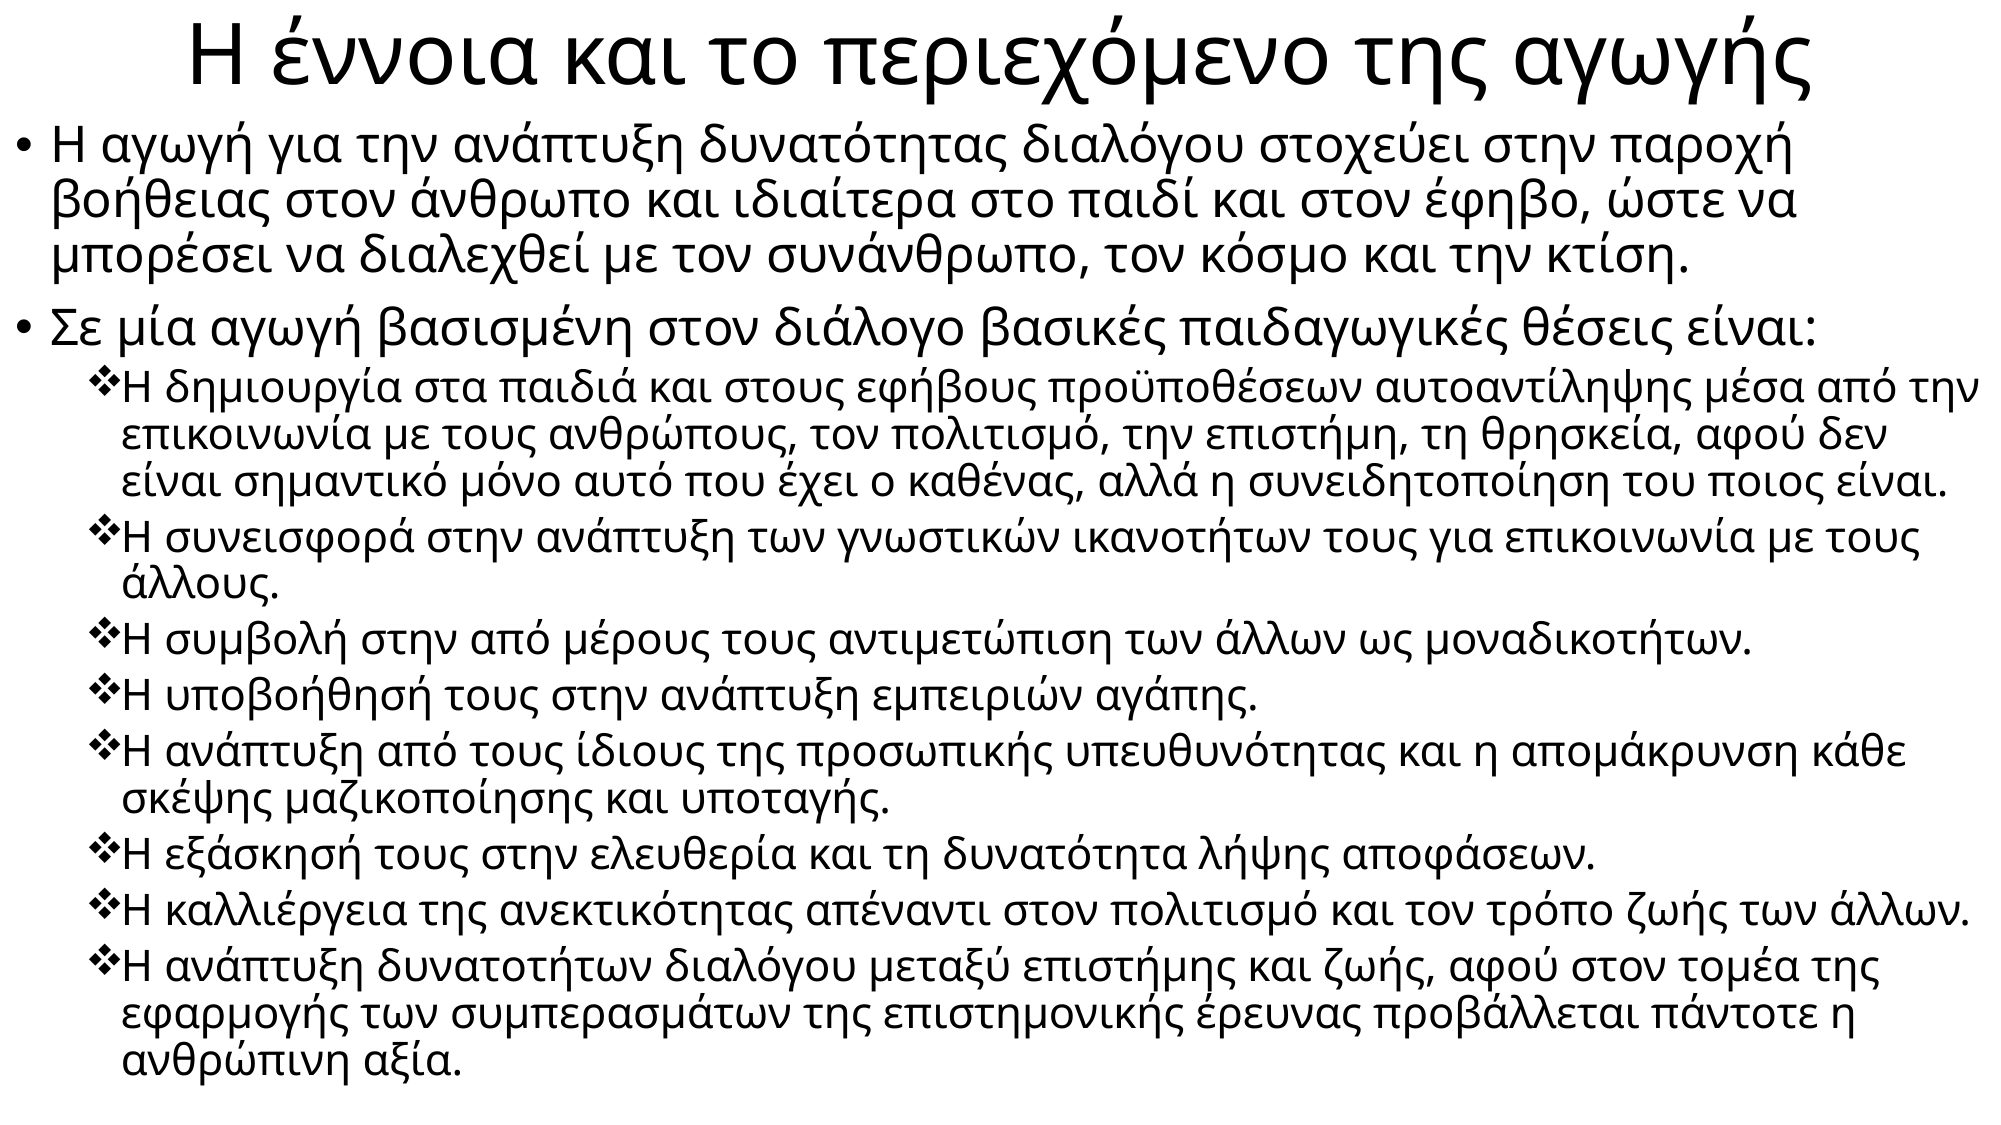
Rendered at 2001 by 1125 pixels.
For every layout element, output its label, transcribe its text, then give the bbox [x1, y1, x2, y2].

title Η έννοια και το περιεχόμενο της αγωγής [137, 3, 1863, 111]
list Η αγωγή για την ανάπτυξη δυνατότητας διαλόγου στοχεύει στην παροχή βοήθειας στον άνθρωπο και ιδιαίτερα στο παιδί και στον έφηβο, ώστε να μπορέσει να διαλεχθεί με τον συνάνθρωπο, τον κόσμο και την κτίση. Σε μία αγωγή βασισμένη στον διάλογο βασικές παιδαγωγικές θέσεις είναι: Η δημιουργία στα παιδιά και στους εφήβους προϋποθέσεων αυτοαντίληψης μέσα από την επικοινωνία με τους ανθρώπους, τον πολιτισμό, την επιστήμη, τη θρησκεία, αφού δεν είναι σημαντικό μόνο αυτό που έχει ο καθένας, αλλά η συνειδητοποίηση του ποιος είναι. Η συνεισφορά στην ανάπτυξη των γνωστικών ικανοτήτων τους για επικοινωνία με τους άλλους. Η συμβολή στην από μέρους τους αντιμετώπιση των άλλων ως μοναδικοτήτων. Η υποβοήθησή τους στην ανάπτυξη εμπειριών αγάπης. Η ανάπτυξη από τους ίδιους της προσωπικής υπευθυνότητας και η απομάκρυνση κάθε σκέψης μαζικοποίησης και υποταγής. Η εξάσκησή τους στην ελευθερία και τη δυνατότητα λήψης αποφάσεων. Η καλλιέργεια της ανεκτικότητας απέναντι στον πολιτισμό και τον τρόπο ζωής των άλλων. Η ανάπτυξη δυνατοτήτων διαλόγου μεταξύ επιστήμης και ζωής, αφού στον τομέα της εφαρμογής των συμπερασμάτων της επιστημονικής έρευνας προβάλλεται πάντοτε η ανθρώπινη αξία. [0, 111, 2000, 1122]
